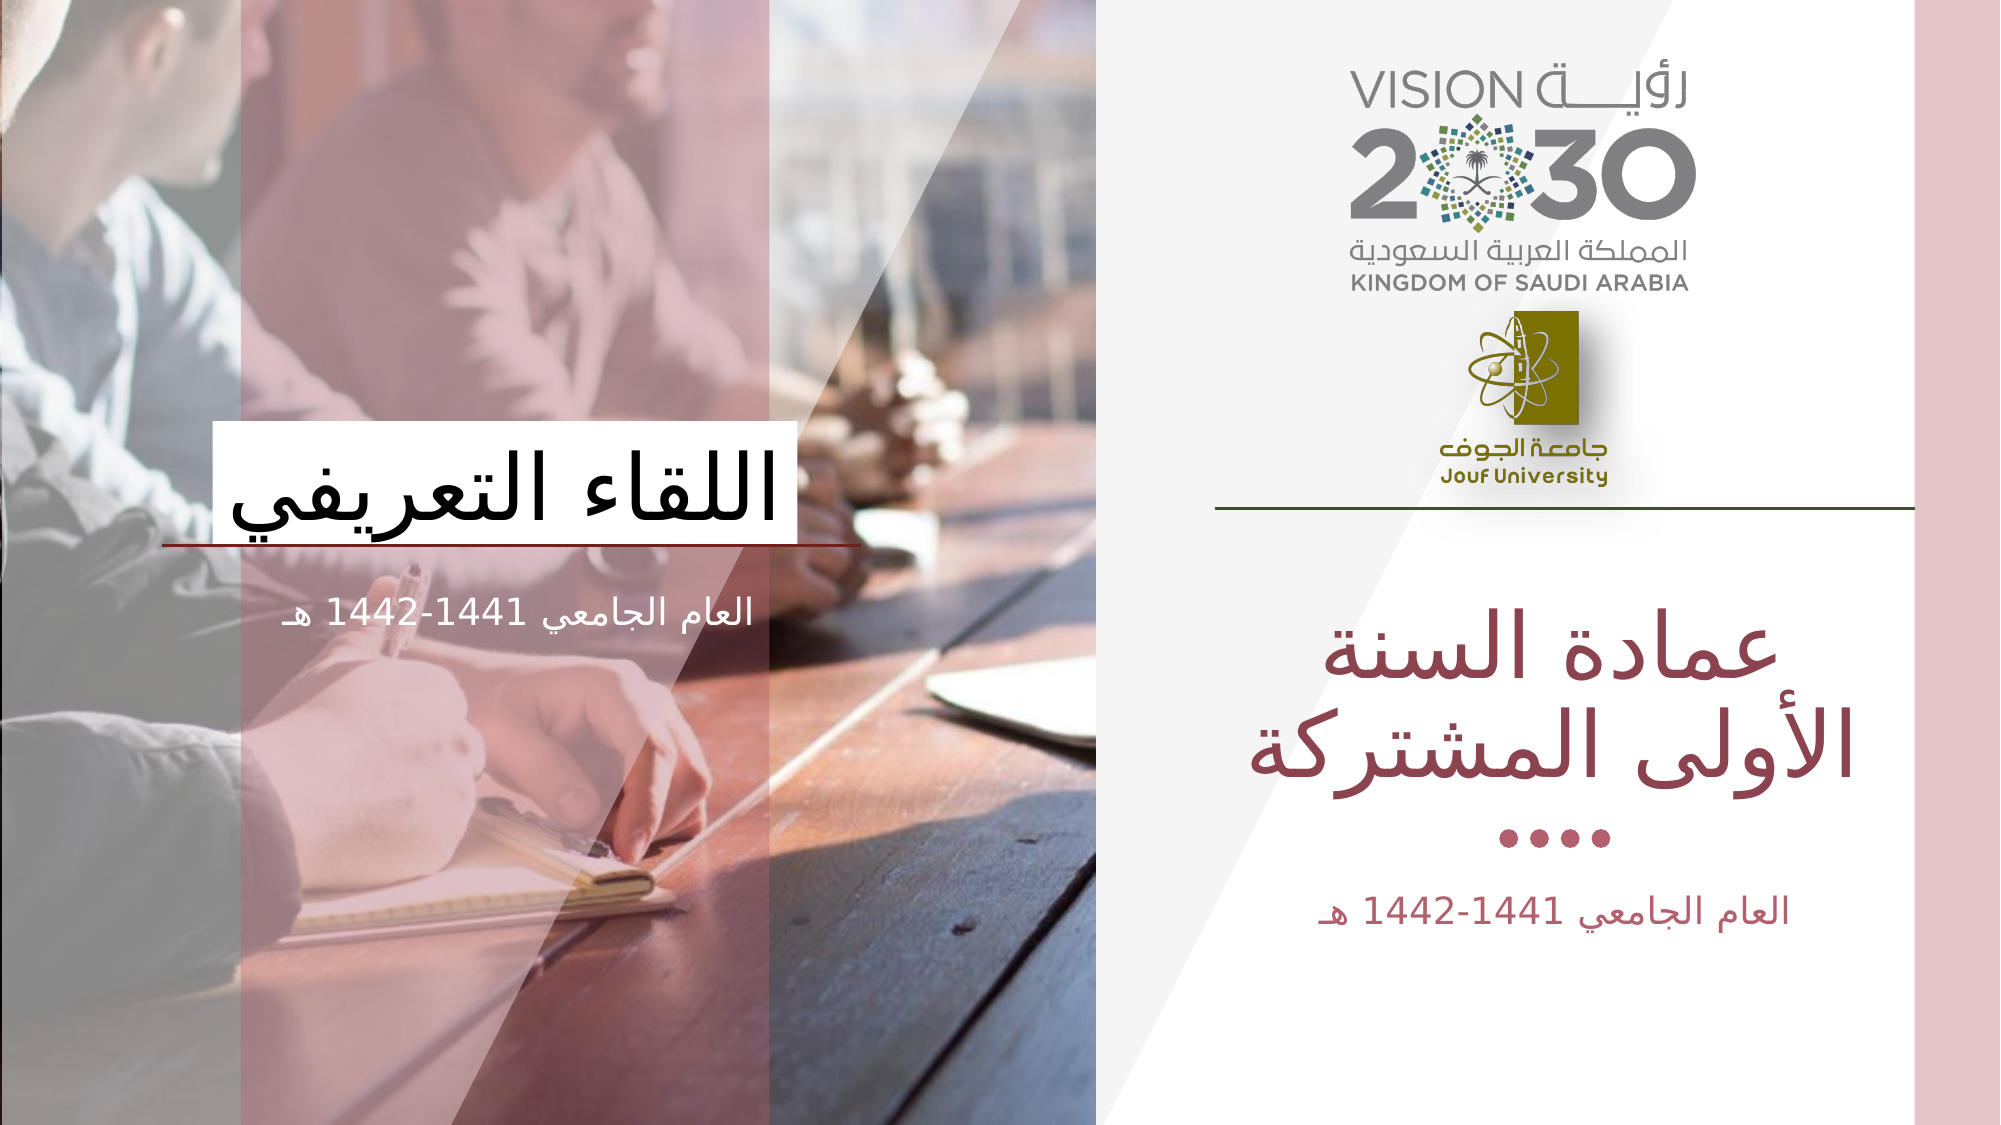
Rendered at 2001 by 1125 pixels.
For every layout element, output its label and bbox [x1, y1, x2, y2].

picture [1440, 311, 1607, 487]
text_box [2, 0, 2000, 1125]
picture [1350, 59, 1696, 291]
